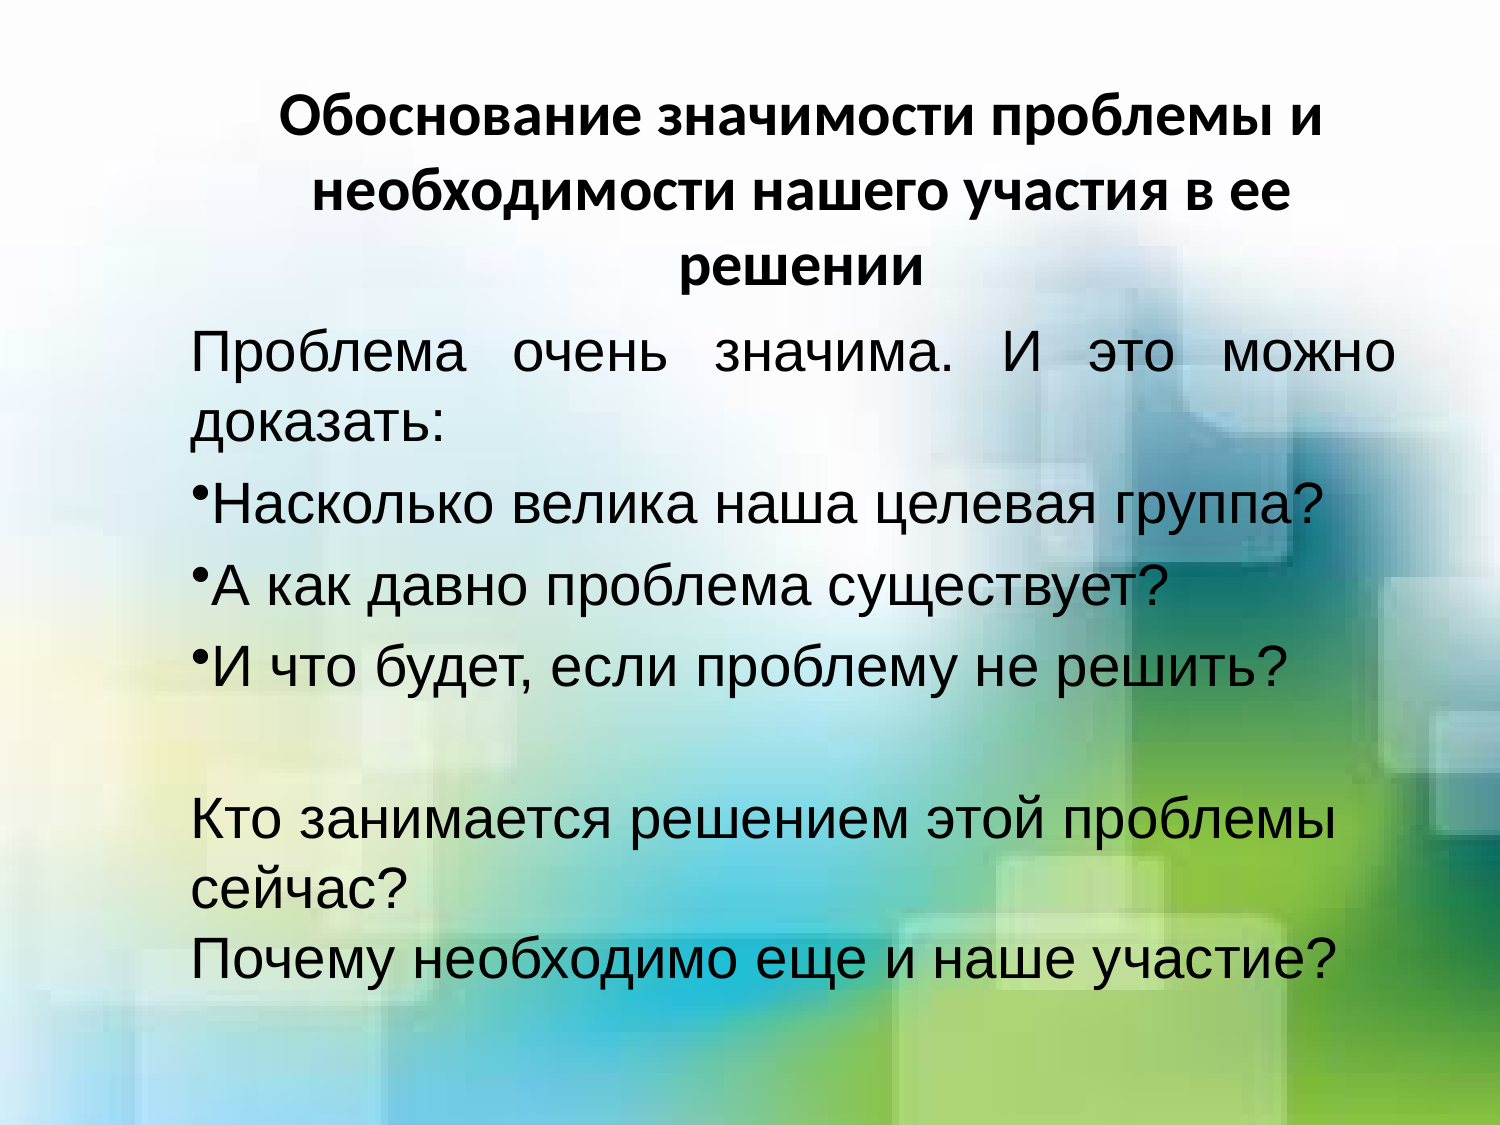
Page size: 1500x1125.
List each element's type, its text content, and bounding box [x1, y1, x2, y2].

title Обоснование значимости проблемы и необходимости нашего участия в ее решении [175, 64, 1429, 307]
picture [0, 0, 1500, 1125]
subtitle Проблема очень значима. И это можно доказать: Насколько велика наша целевая группа? А как давно проблема существует? И что будет, если проблему не решить? Кто занимается решением этой проблемы сейчас? Почему необходимо еще и наше участие? [175, 305, 1413, 1032]
